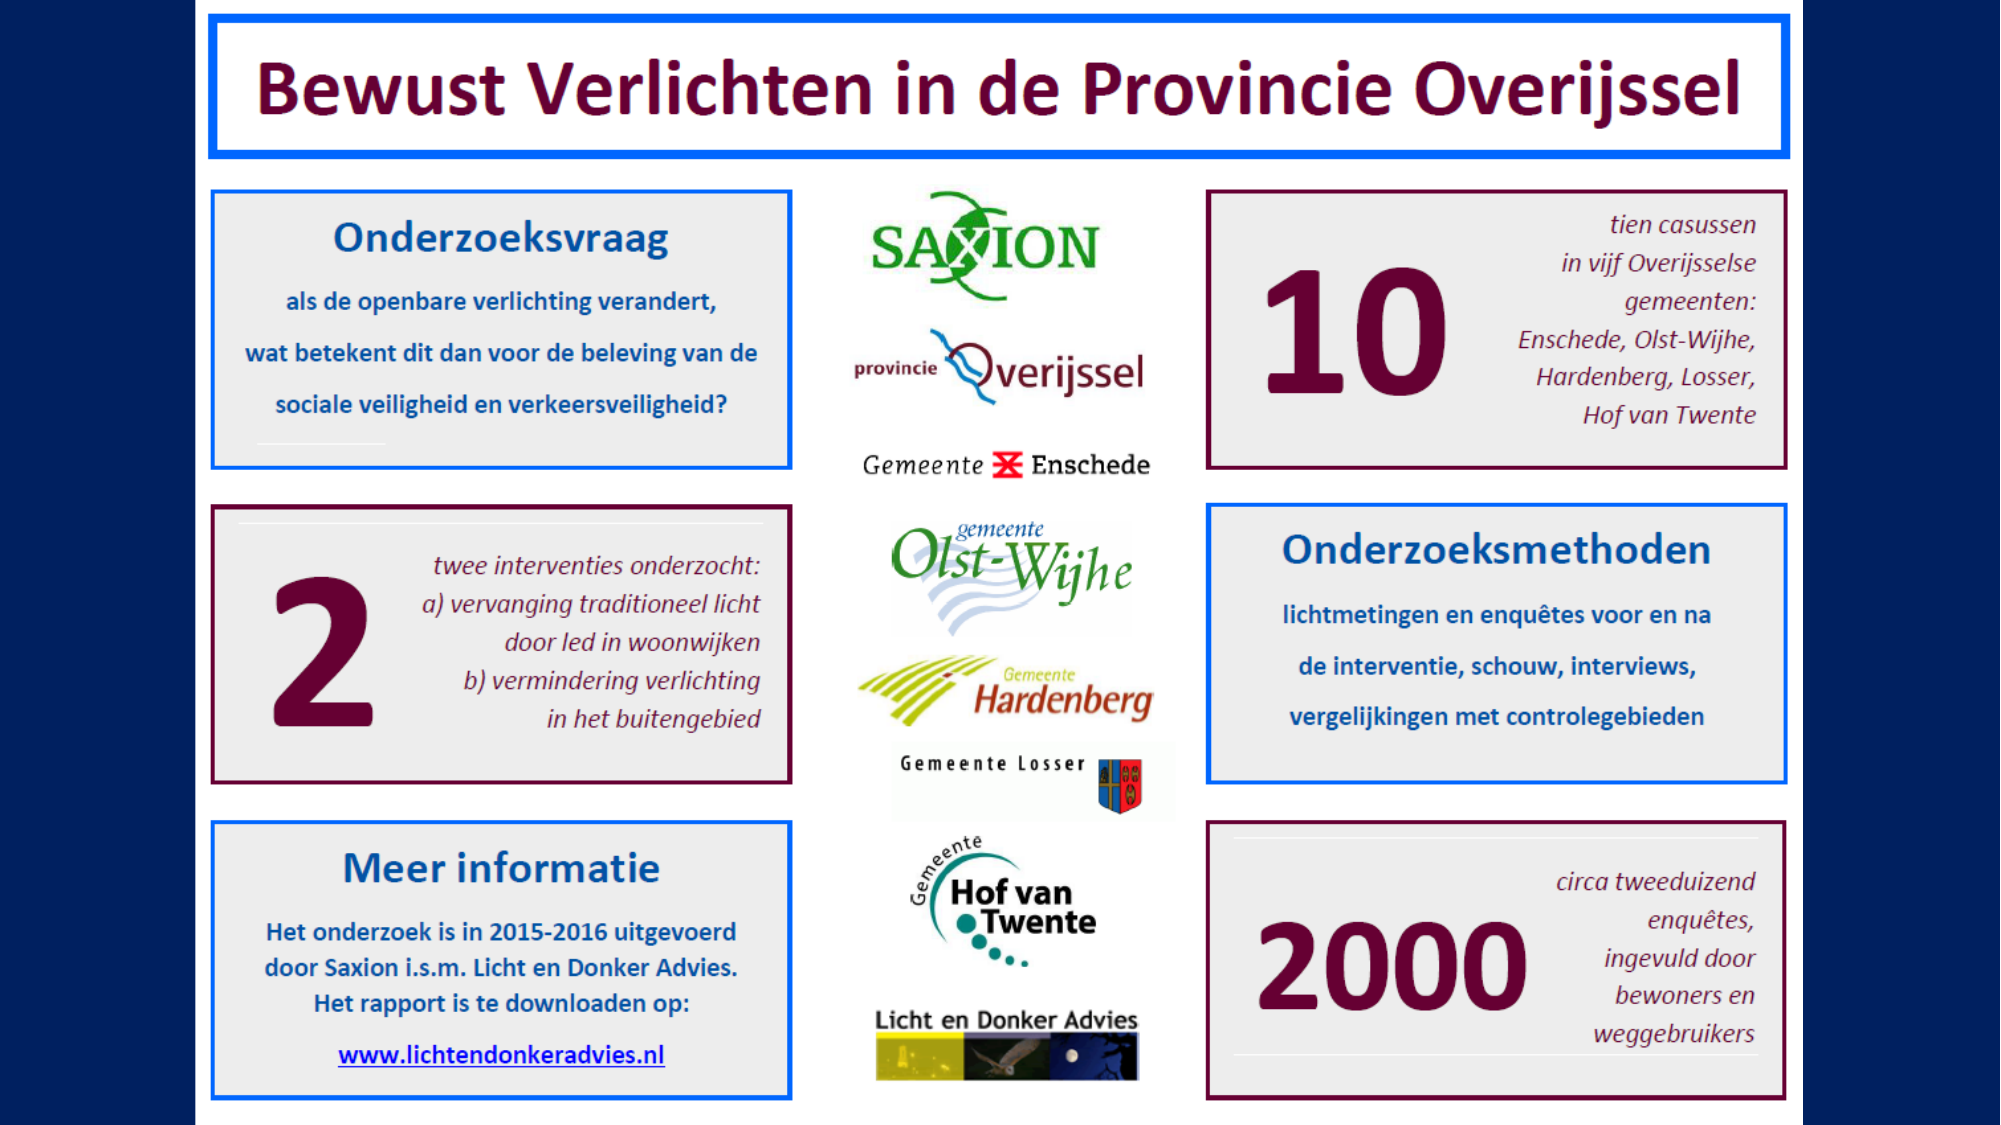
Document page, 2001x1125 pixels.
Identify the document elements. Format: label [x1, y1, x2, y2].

picture [195, 0, 1803, 1125]
